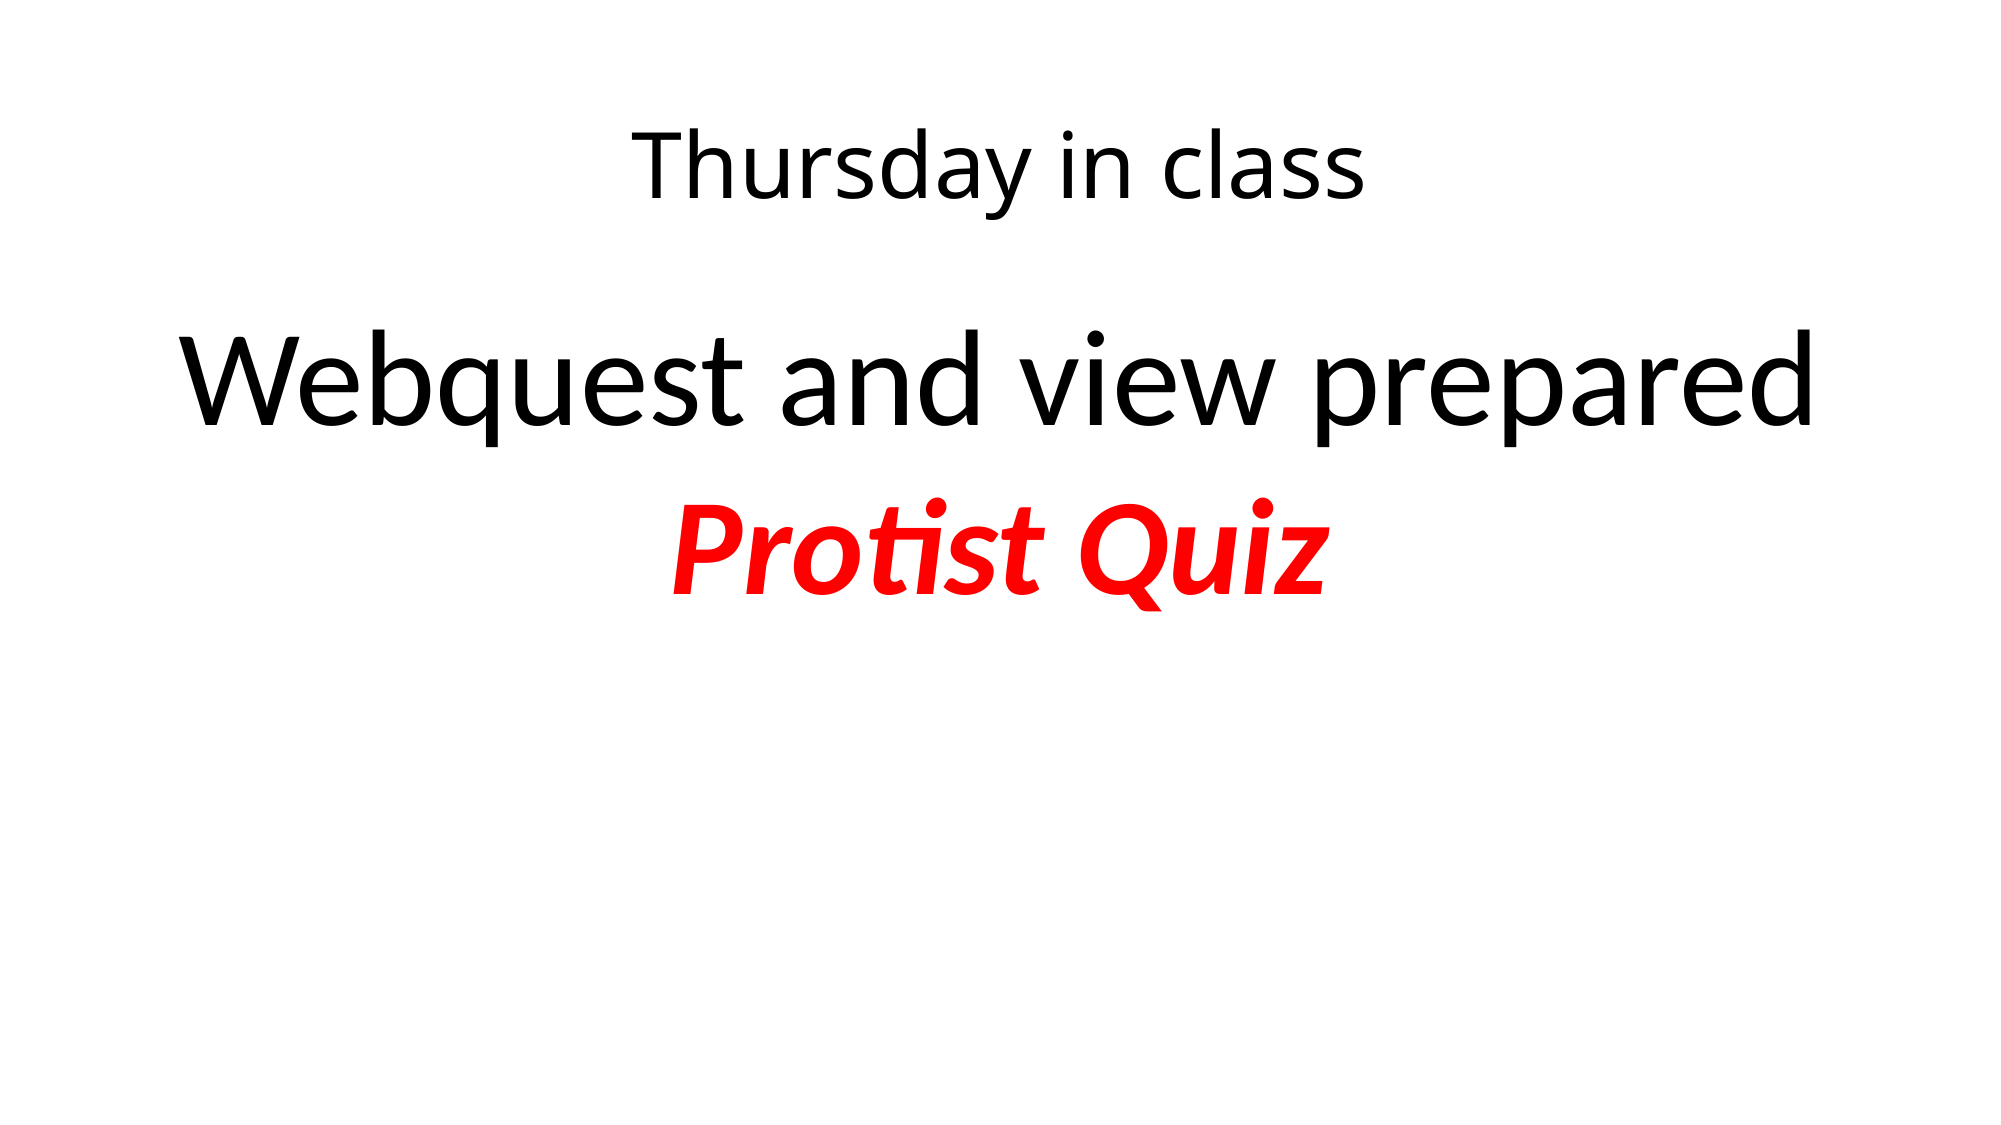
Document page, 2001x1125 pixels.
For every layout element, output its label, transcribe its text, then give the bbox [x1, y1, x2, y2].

list Webquest and view prepared Protist Quiz [137, 299, 1863, 1043]
title Thursday in class [137, 59, 1863, 278]
